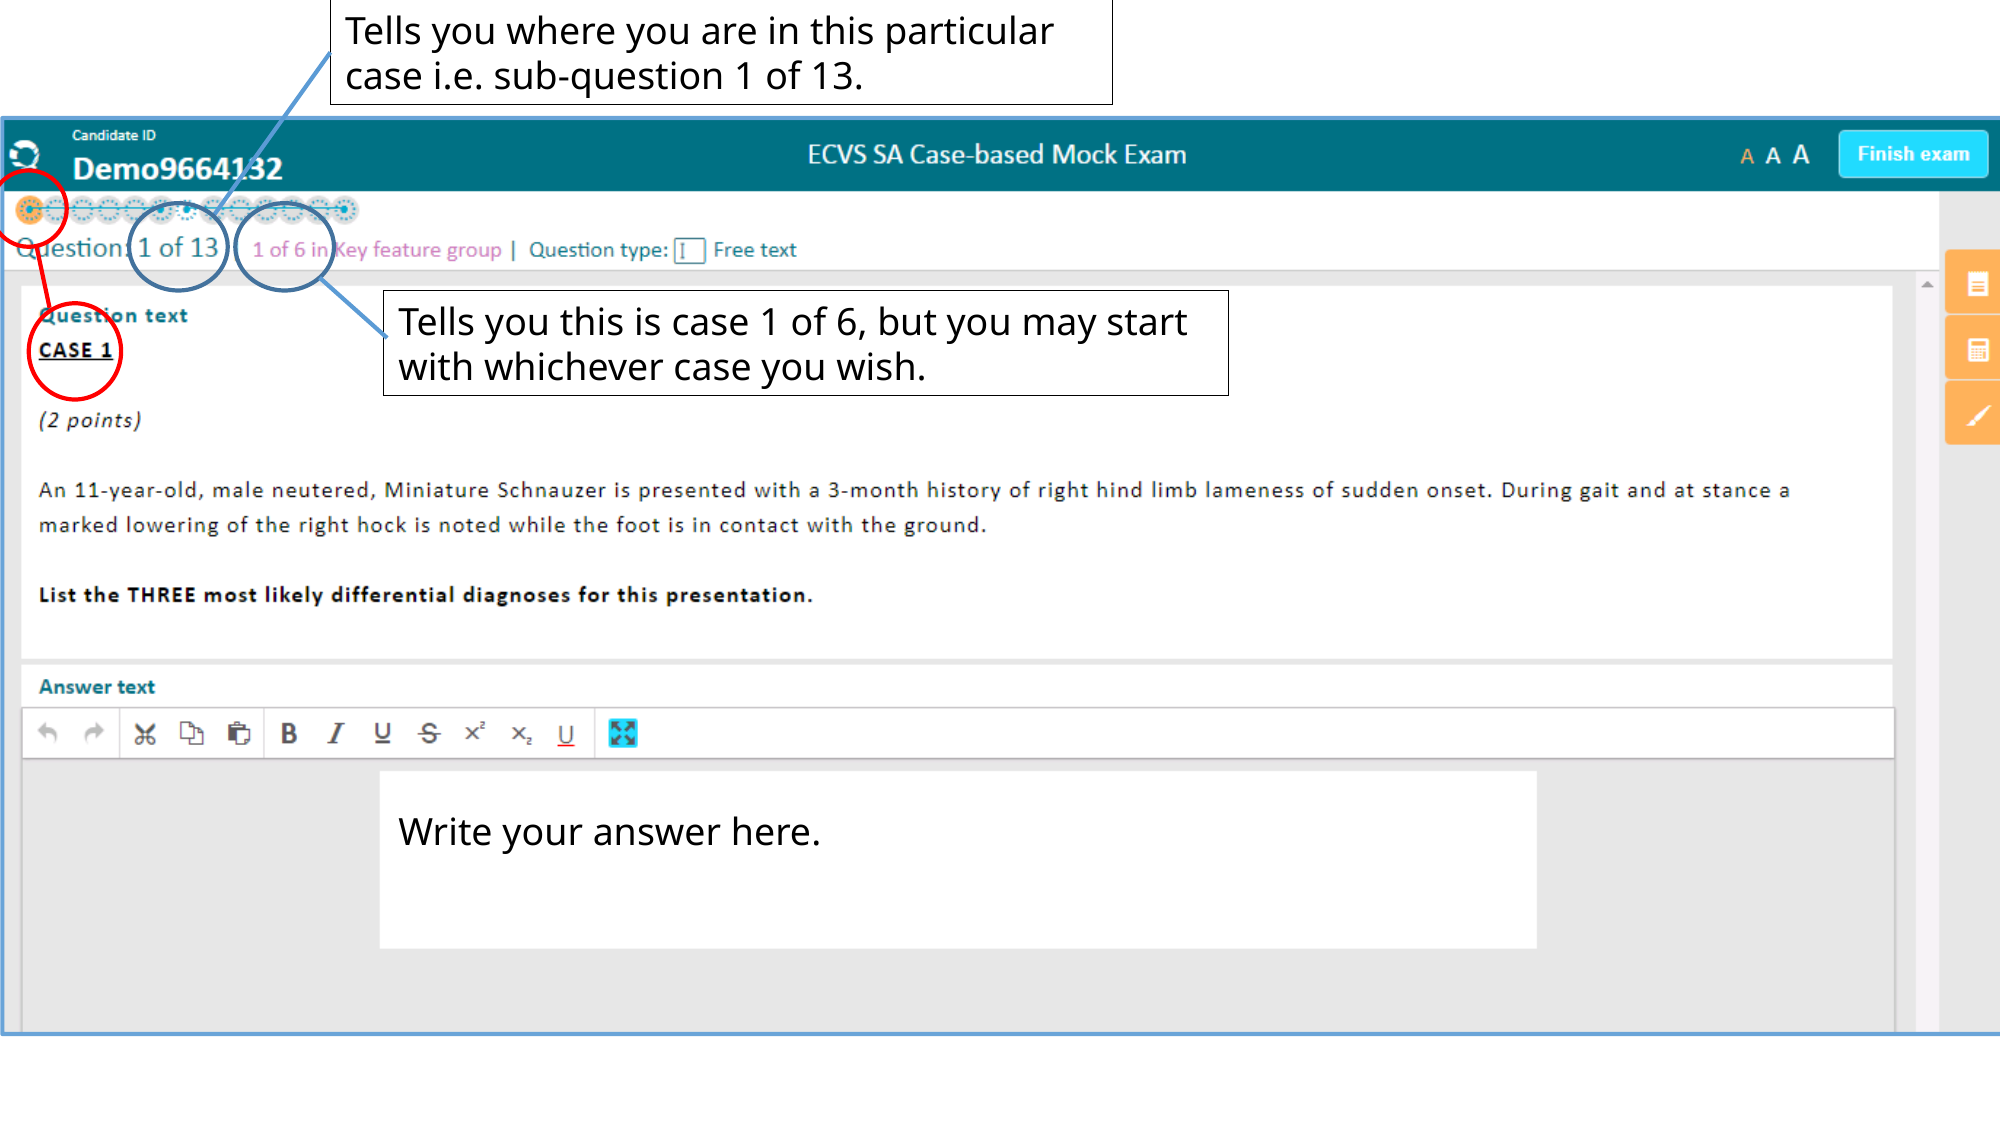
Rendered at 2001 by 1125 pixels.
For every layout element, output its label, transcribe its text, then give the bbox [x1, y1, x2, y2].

text_box Tells you where you are in this particular case i.e. sub-question 1 of 13. [330, 0, 1113, 105]
picture [4, 120, 2000, 1032]
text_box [319, 277, 388, 338]
text_box [0, 179, 4, 239]
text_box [36, 247, 50, 308]
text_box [213, 52, 331, 216]
